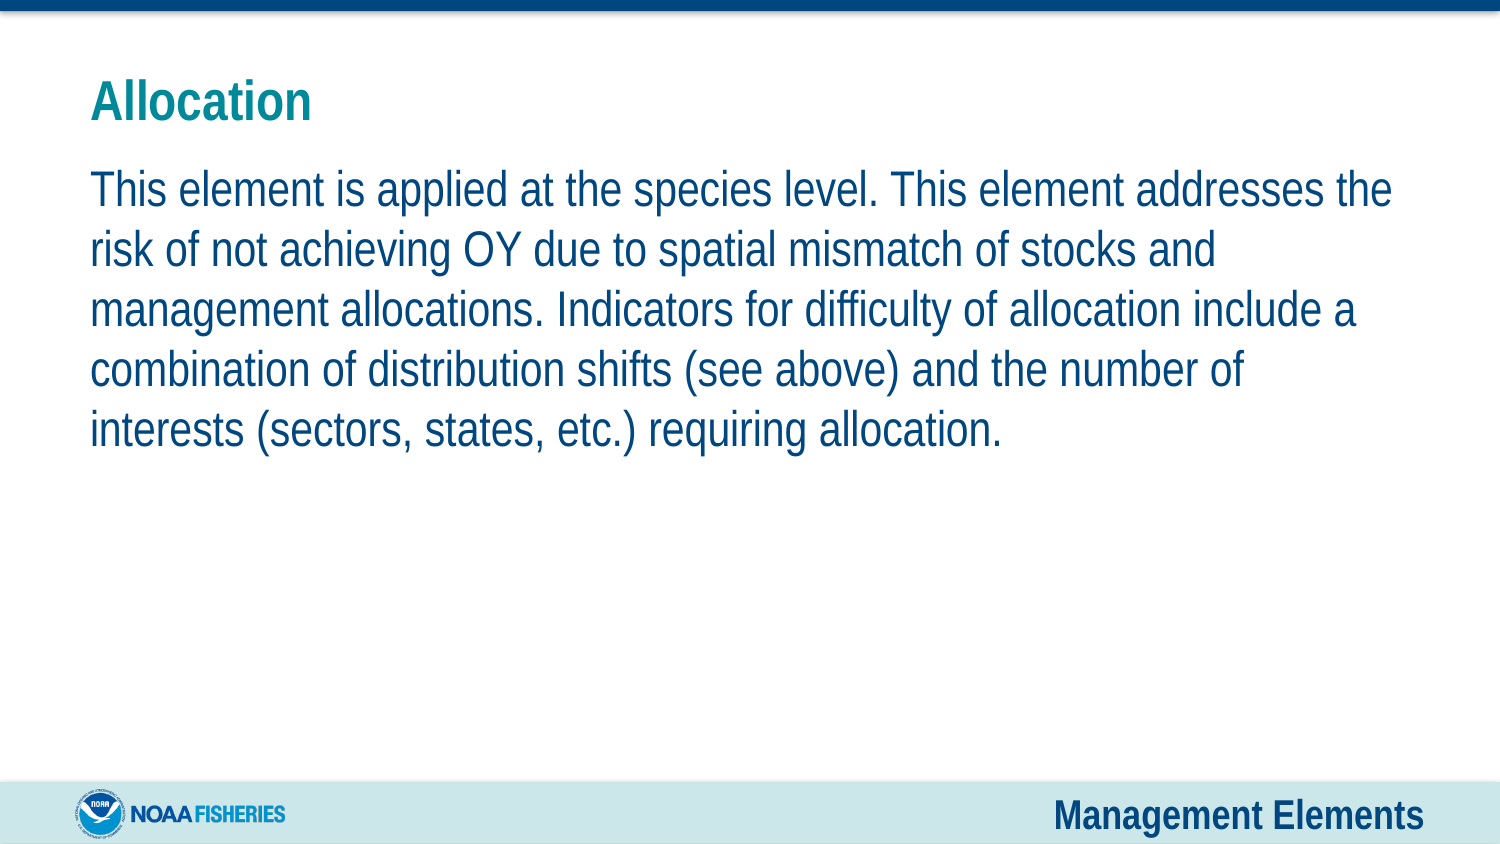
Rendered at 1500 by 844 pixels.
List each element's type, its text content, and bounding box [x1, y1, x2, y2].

picture [268, 809, 277, 819]
picture [75, 789, 285, 839]
slide_number Management Elements [375, 781, 1425, 844]
list This element is applied at the species level. This element addresses the risk of not achieving OY due to spatial mismatch of stocks and management allocations. Indicators for difficulty of allocation include a combination of distribution shifts (see above) and the number of interests (sectors, states, etc.) requiring allocation. [75, 148, 1425, 706]
title Allocation [75, 56, 1425, 140]
